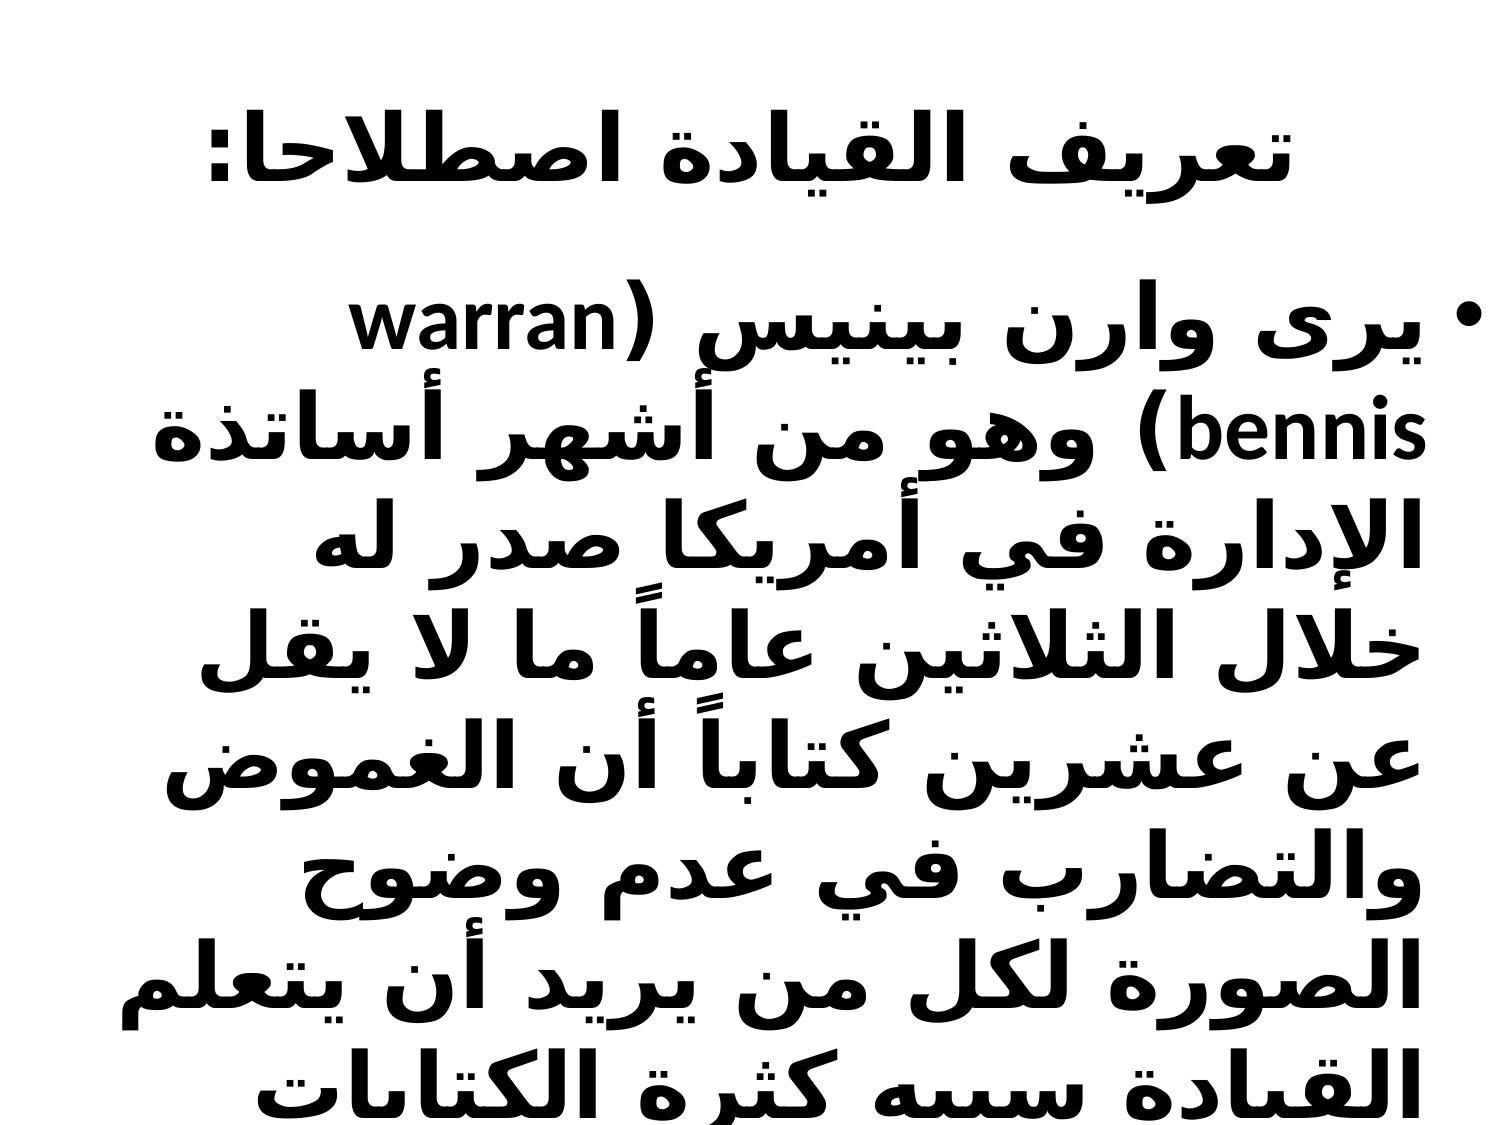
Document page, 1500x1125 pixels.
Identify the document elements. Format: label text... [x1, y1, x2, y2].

list يرى وارن بينيس (warran bennis) وهو من أشهر أساتذة الإدارة في أمريكا صدر له خلال الثلاثين عاماً ما لا يقل عن عشرين كتاباً أن الغموض والتضارب في عدم وضوح الصورة لكل من يريد أن يتعلم القيادة سببه كثرة الكتابات التي لا تحدد إطار القيادة وكيف يمكن أن نوصلها إلى المدير ليصبح قائداً. [50, 249, 1500, 1038]
title تعريف القيادة اصطلاحا: [75, 50, 1425, 238]
